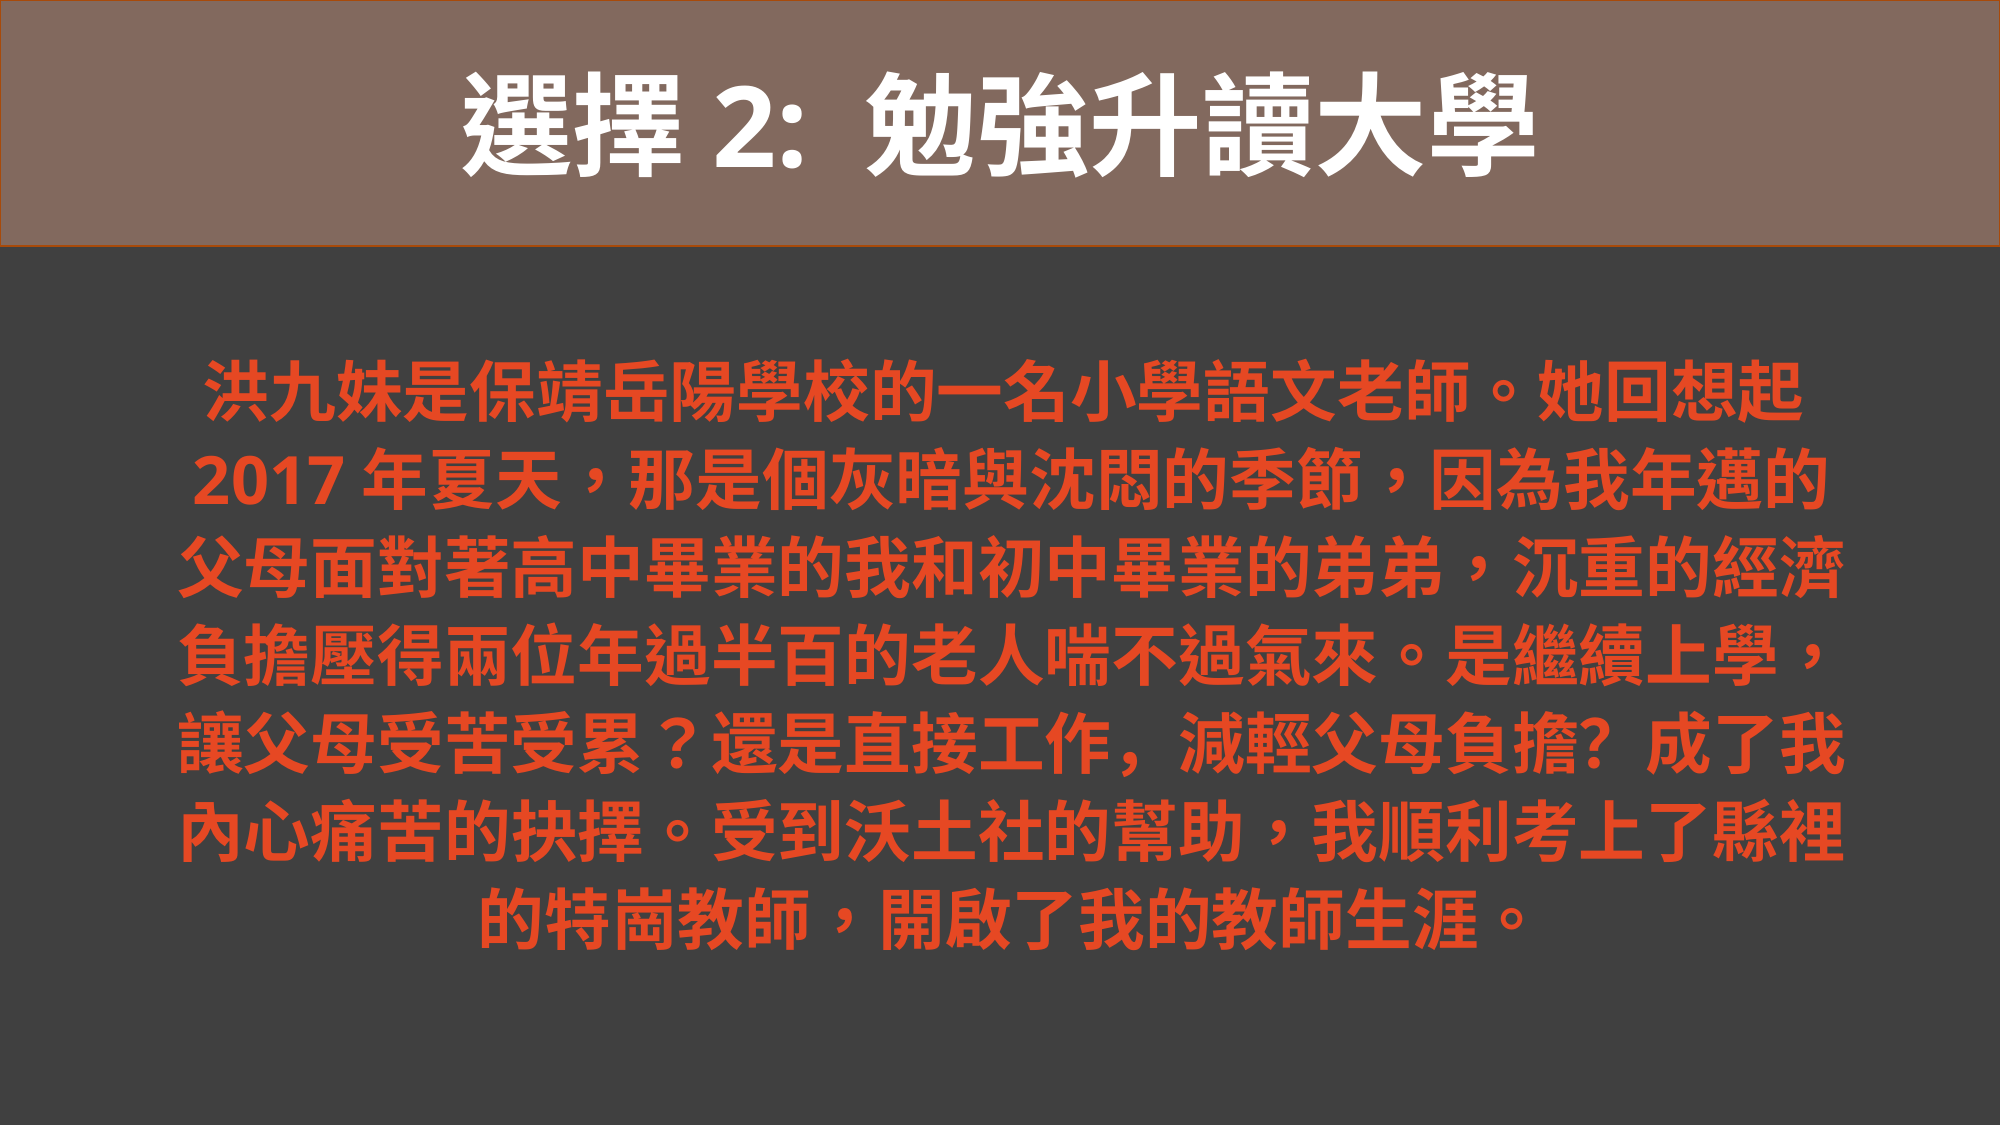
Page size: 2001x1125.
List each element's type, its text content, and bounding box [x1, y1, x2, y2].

list 洪九妹是保靖岳陽學校的一名小學語文老師。她回想起2017年夏天，那是個灰暗與沈悶的季節，因為我年邁的父母面對著高中畢業的我和初中畢業的弟弟，沉重的經濟負擔壓得兩位年過半百的老人喘不過氣來。是繼續上學，讓父母受苦受累？還是直接工作，減輕父母負擔？成了我內心痛苦的抉擇。受到沃土社的幫助，我順利考上了縣裡的特崗教師，開啟了我的教師生涯。 [149, 334, 1875, 983]
text_box 選擇2: 勉強升讀大學 [0, 0, 2000, 247]
